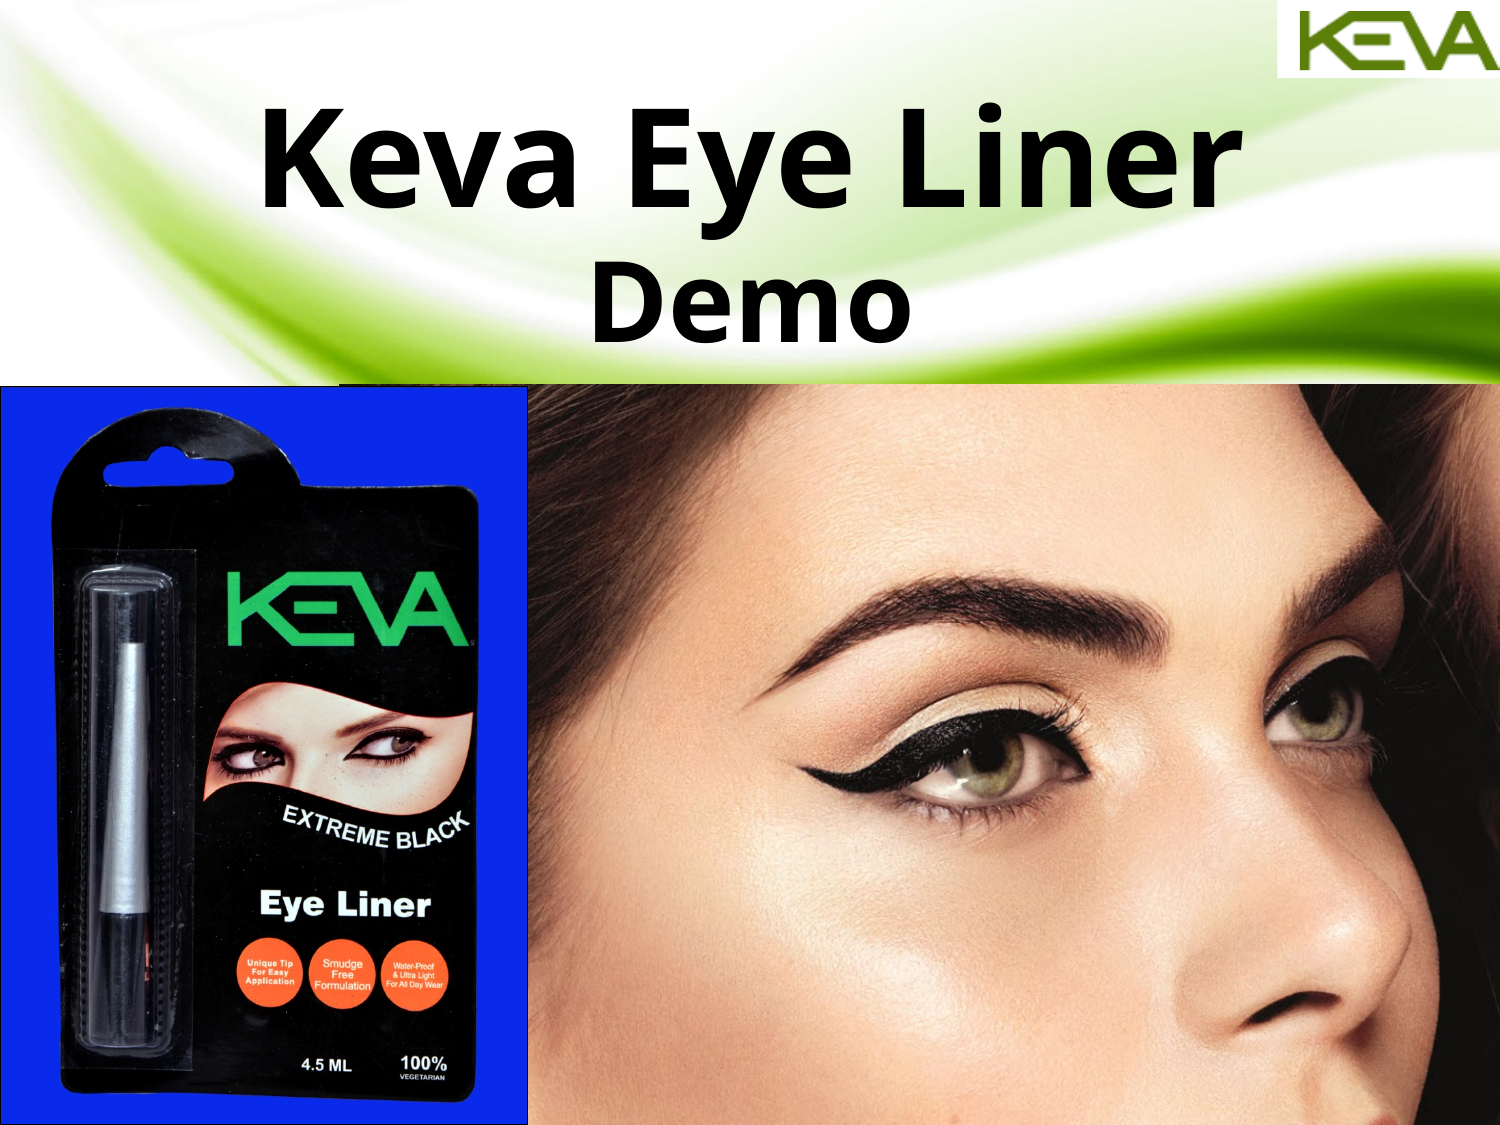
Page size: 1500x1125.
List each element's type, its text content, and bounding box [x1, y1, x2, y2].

subtitle Demo [0, 222, 1500, 375]
picture [0, 375, 1500, 1125]
picture [1299, 11, 1500, 71]
picture [0, 0, 1500, 81]
text_box [1277, 0, 1500, 79]
title Keva Eye Liner [0, 81, 1500, 222]
